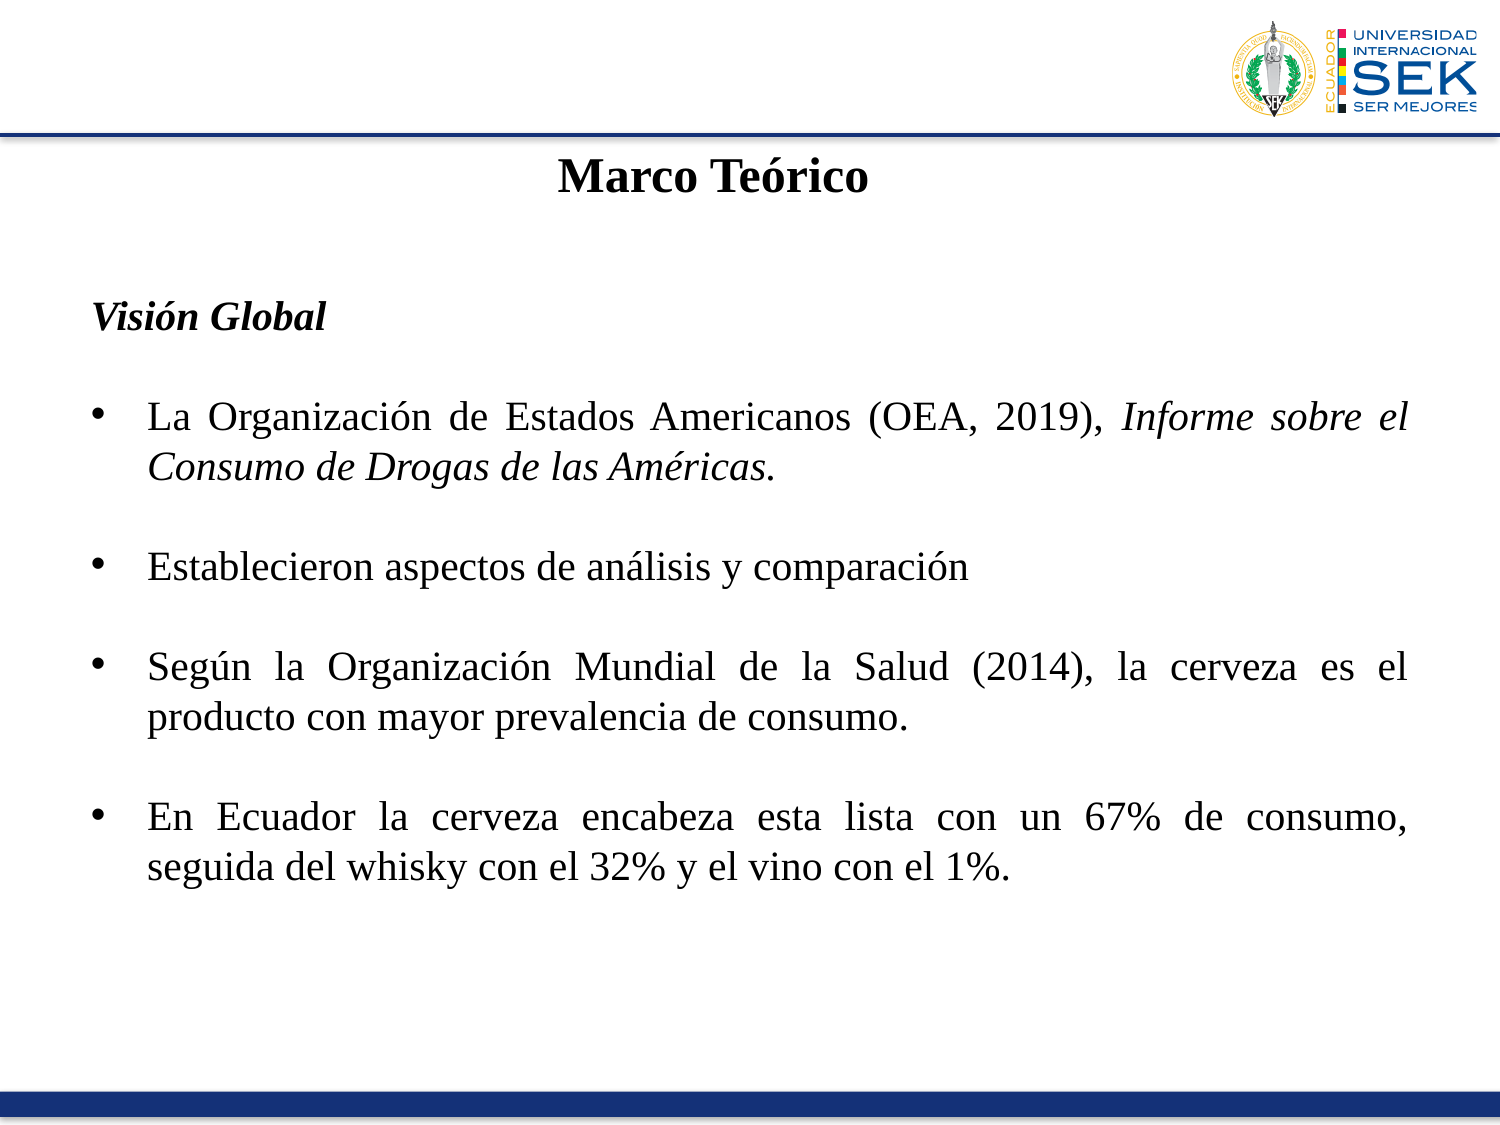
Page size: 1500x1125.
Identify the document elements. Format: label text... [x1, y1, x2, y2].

text_box [0, 1091, 1500, 1118]
text_box Marco Teórico [363, 144, 1064, 210]
text_box Visión Global La Organización de Estados Americanos (OEA, 2019), Informe sobre el Consumo de Drogas de las Américas. Establecieron aspectos de análisis y comparación Según la Organización Mundial de la Salud (2014), la cerveza es el producto con mayor prevalencia de consumo. En Ecuador la cerveza encabeza esta lista con un 67% de consumo, seguida del whisky con el 32% y el vino con el 1%. [76, 281, 1424, 897]
picture [1232, 21, 1477, 117]
